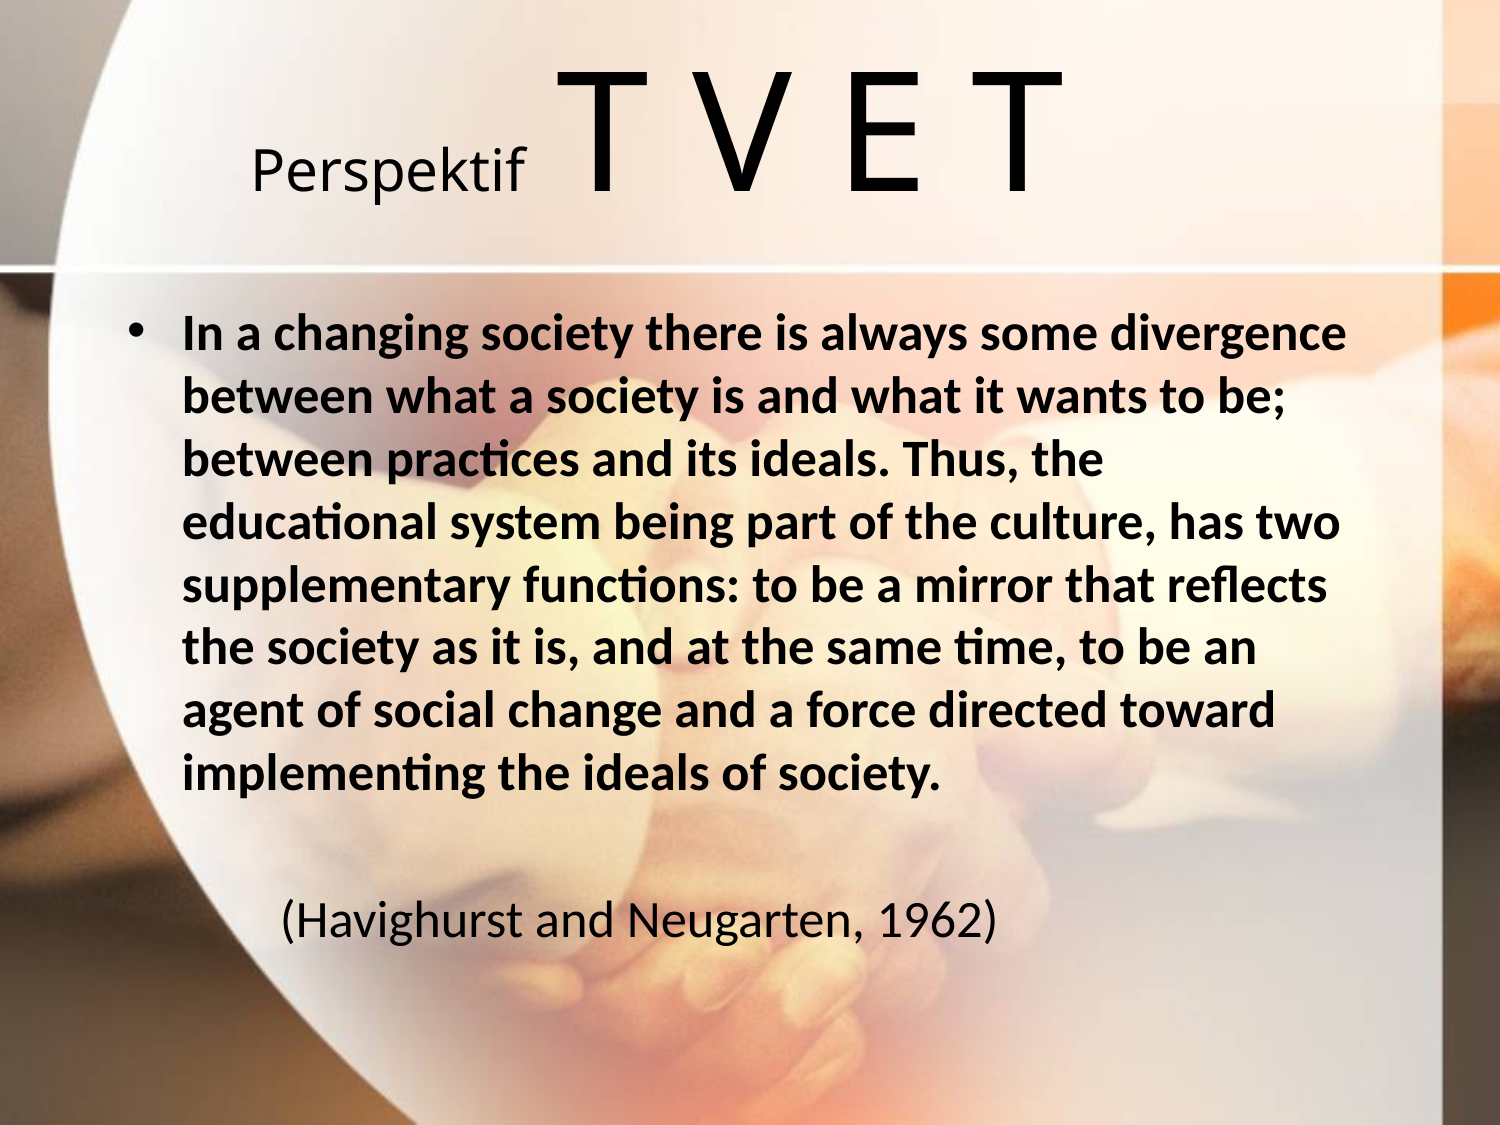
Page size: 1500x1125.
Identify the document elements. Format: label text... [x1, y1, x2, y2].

title Perspektif T V E T [29, 30, 1285, 219]
picture [0, 0, 1500, 1125]
list In a changing society there is always some divergence between what a society is and what it wants to be; between practices and its ideals. Thus, the educational system being part of the culture, has two supplementary functions: to be a mirror that reflects the society as it is, and at the same time, to be an agent of social change and a force directed toward implementing the ideals of society. (Havighurst and Neugarten, 1962) [112, 290, 1388, 1034]
